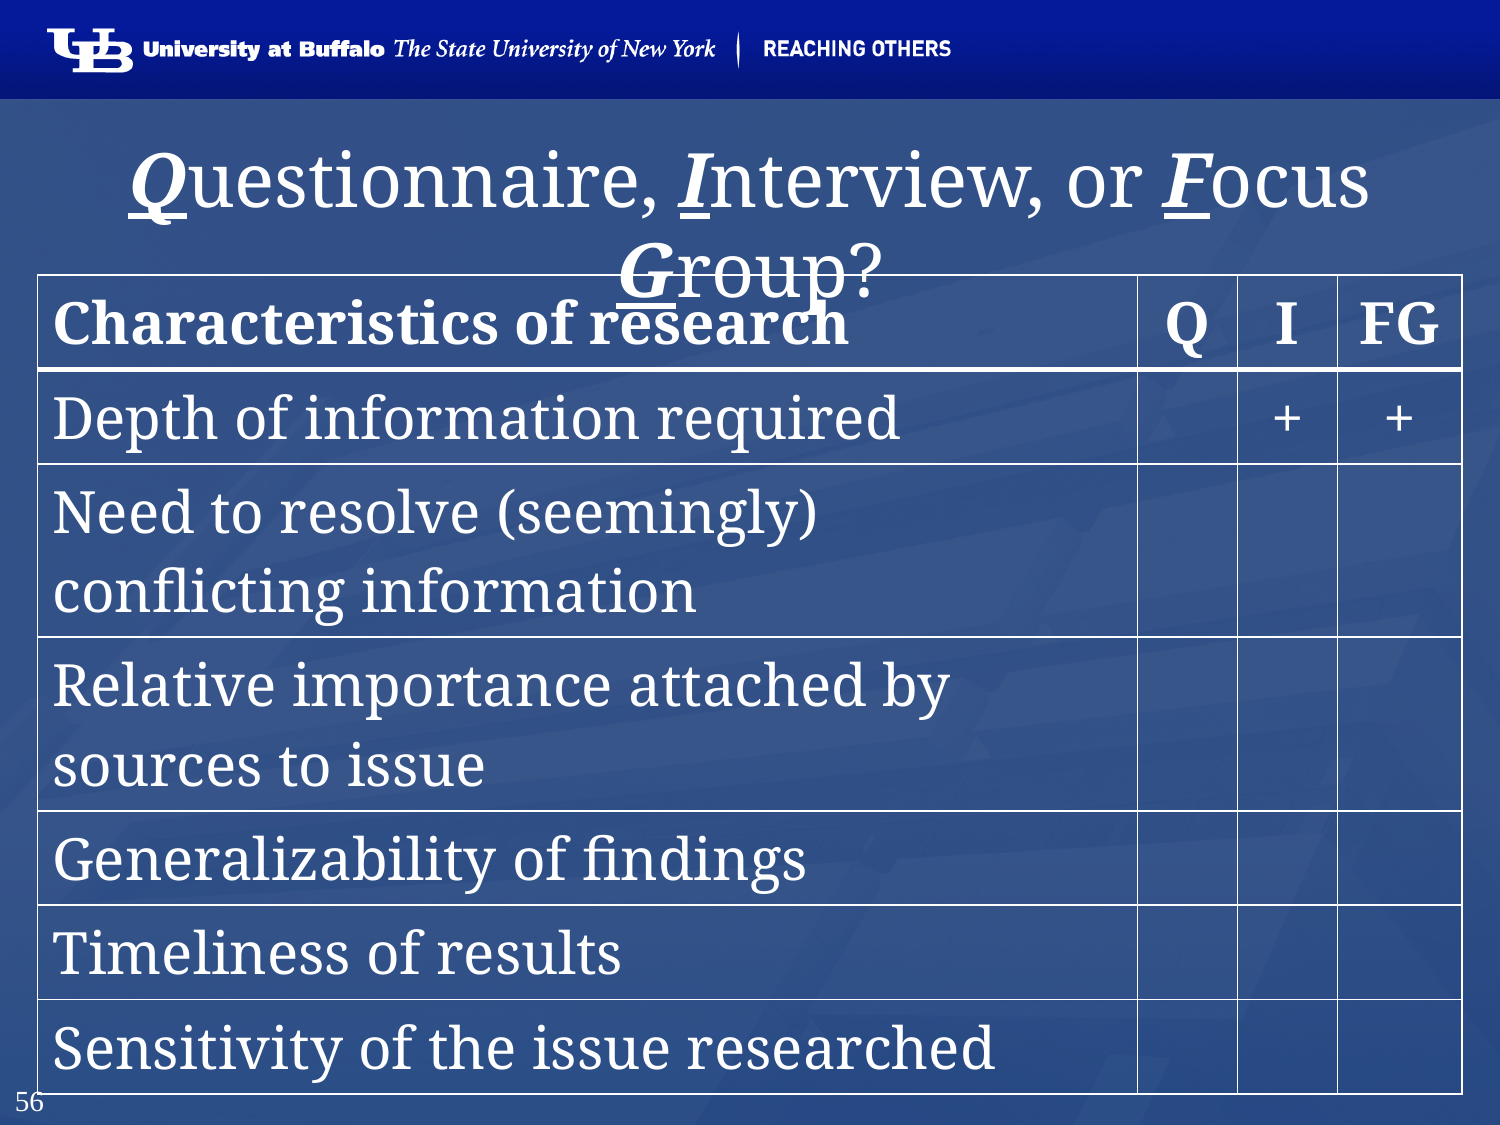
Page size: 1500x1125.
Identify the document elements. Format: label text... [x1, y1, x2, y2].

table_cell [1238, 906, 1337, 999]
table_cell [1138, 372, 1237, 463]
table_cell [1238, 638, 1337, 810]
table_cell Timeliness of results [38, 906, 1137, 999]
table_cell [1138, 1000, 1237, 1093]
table_cell [1238, 1000, 1337, 1093]
picture [0, 0, 1500, 99]
table_cell [1238, 812, 1337, 904]
table_cell Generalizability of findings [38, 812, 1137, 904]
table_header FG [1338, 276, 1461, 367]
table_cell [1338, 1000, 1461, 1093]
table_header Q [1138, 276, 1237, 367]
table_cell [1338, 906, 1461, 999]
table_cell Relative importance attached by sources to issue [38, 638, 1137, 810]
table_header I [1238, 276, 1337, 367]
table_cell Depth of information required [38, 372, 1137, 463]
table_cell Need to resolve (seemingly) conflicting information [38, 465, 1137, 636]
table_cell + [1238, 372, 1337, 463]
table_cell + [1338, 372, 1461, 463]
table_cell Sensitivity of the issue researched [38, 1000, 1137, 1093]
table_cell [1338, 465, 1461, 636]
table_cell [1138, 465, 1237, 636]
table_cell [1138, 638, 1237, 810]
title Questionnaire, Interview, or Focus Group? [0, 125, 1500, 250]
table_cell [1338, 638, 1461, 810]
table_cell [1138, 812, 1237, 904]
table_cell [1138, 906, 1237, 999]
table_cell [1338, 812, 1461, 904]
table_cell [1238, 465, 1337, 636]
table_header Characteristics of research [38, 276, 1137, 367]
